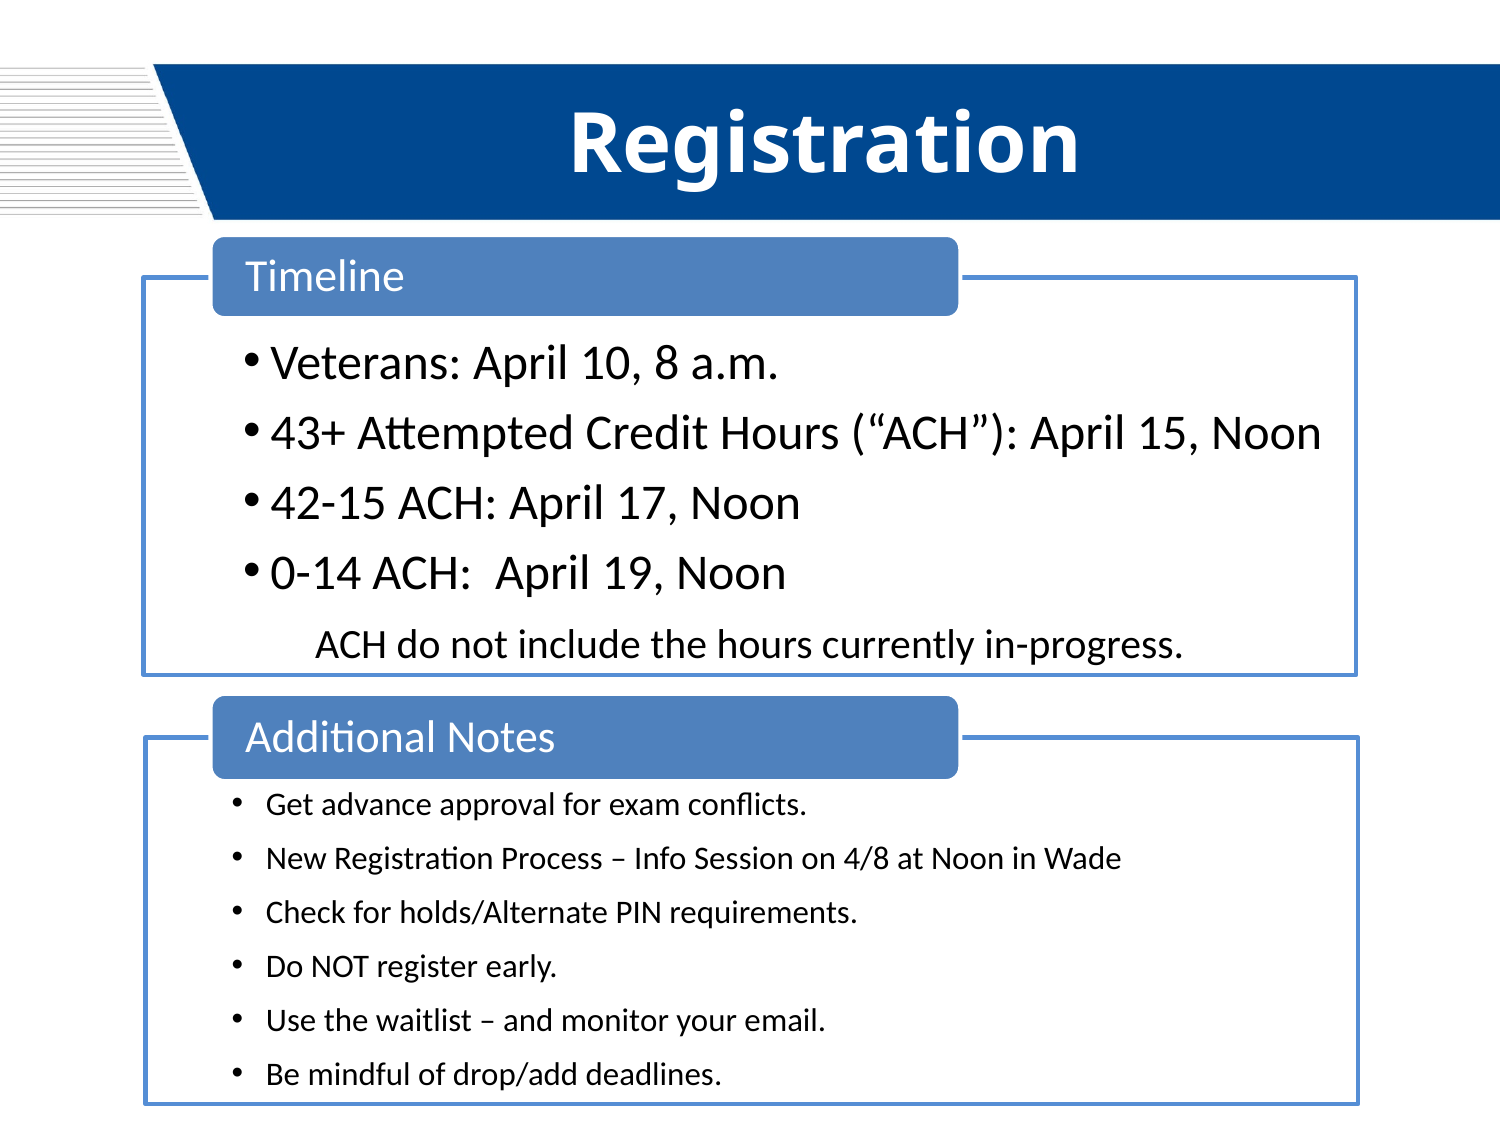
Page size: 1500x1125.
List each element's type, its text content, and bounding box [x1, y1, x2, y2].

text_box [210, 693, 961, 782]
text_box Veterans: April 10, 8 a.m. 43+ Attempted Credit Hours (“ACH”): April 15, Noon 42-15 ACH: April 17, Noon 0-14 ACH: April 19, Noon ACH do not include the hours currently in-progress. [143, 281, 1357, 675]
text_box Get advance approval for exam conflicts. New Registration Process – Info Session on 4/8 at Noon in Wade Check for holds/Alternate PIN requirements. Do NOT register early. Use the waitlist – and monitor your email. Be mindful of drop/add deadlines. [145, 737, 1358, 1104]
picture [0, 42, 1500, 274]
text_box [210, 234, 961, 319]
